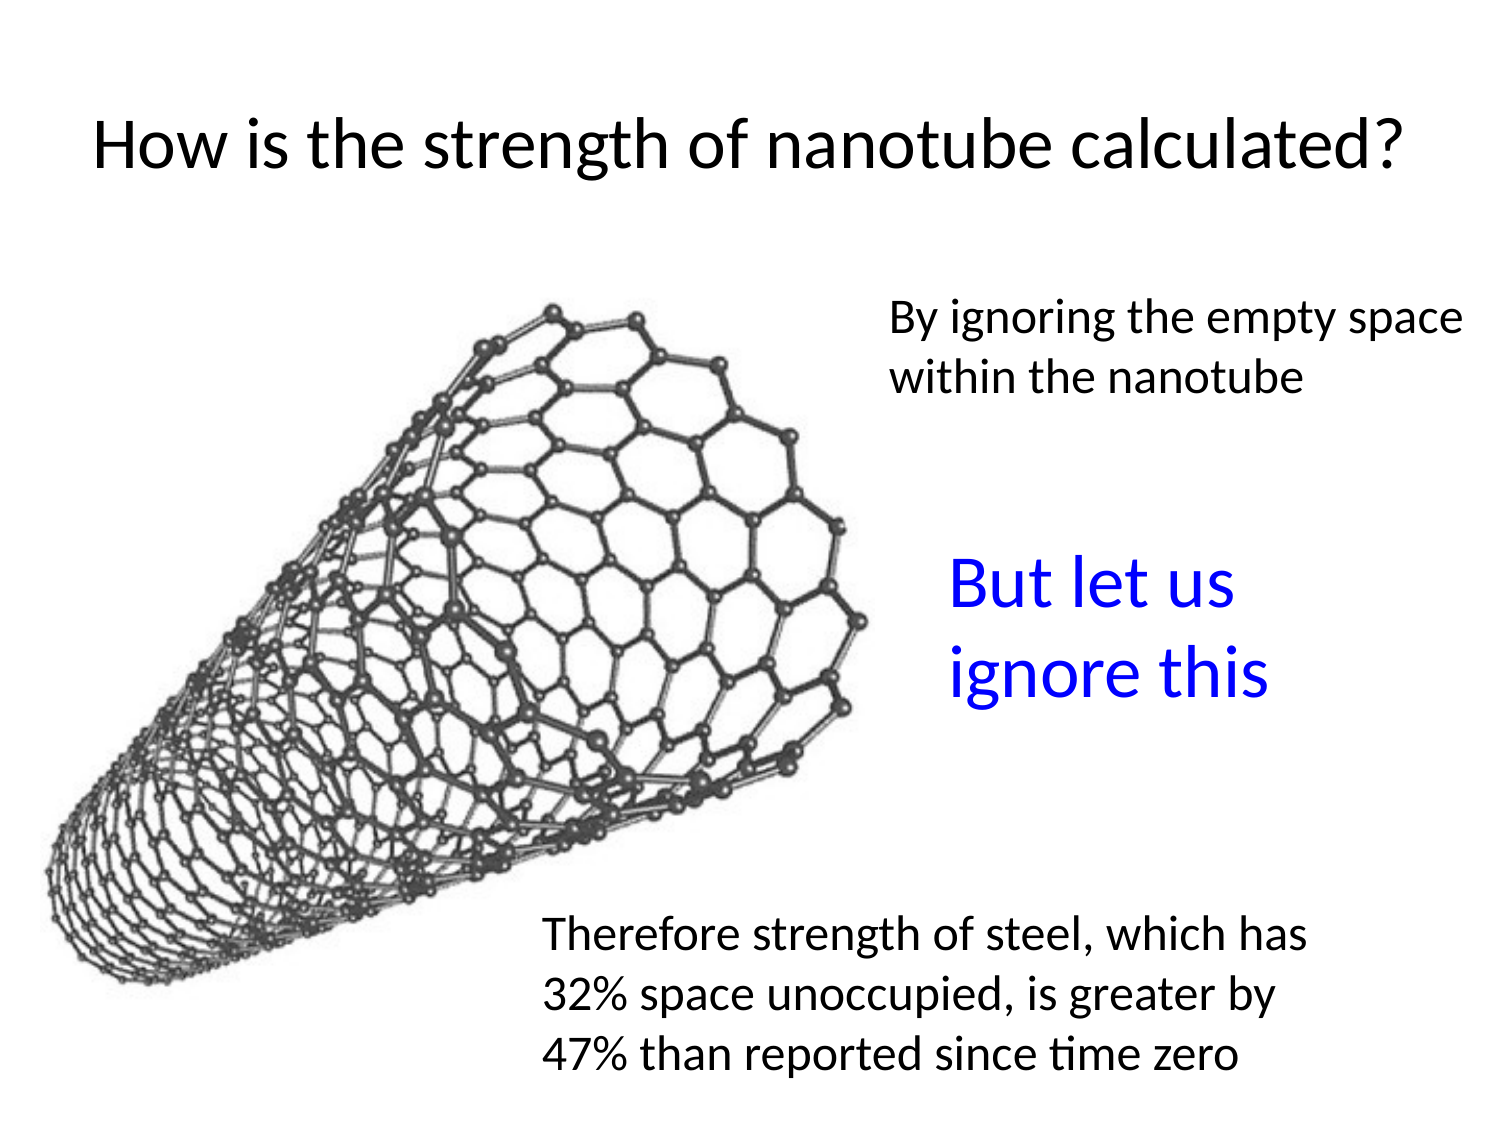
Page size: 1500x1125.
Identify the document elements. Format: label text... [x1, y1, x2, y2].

text_box By ignoring the empty space within the nanotube [879, 276, 1486, 412]
text_box Therefore strength of steel, which has 32% space unoccupied, is greater by 47% than reported since time zero [527, 893, 1333, 1089]
picture [40, 232, 875, 1067]
text_box But let us ignore this [933, 524, 1406, 720]
title How is the strength of nanotube calculated? [75, 45, 1425, 233]
